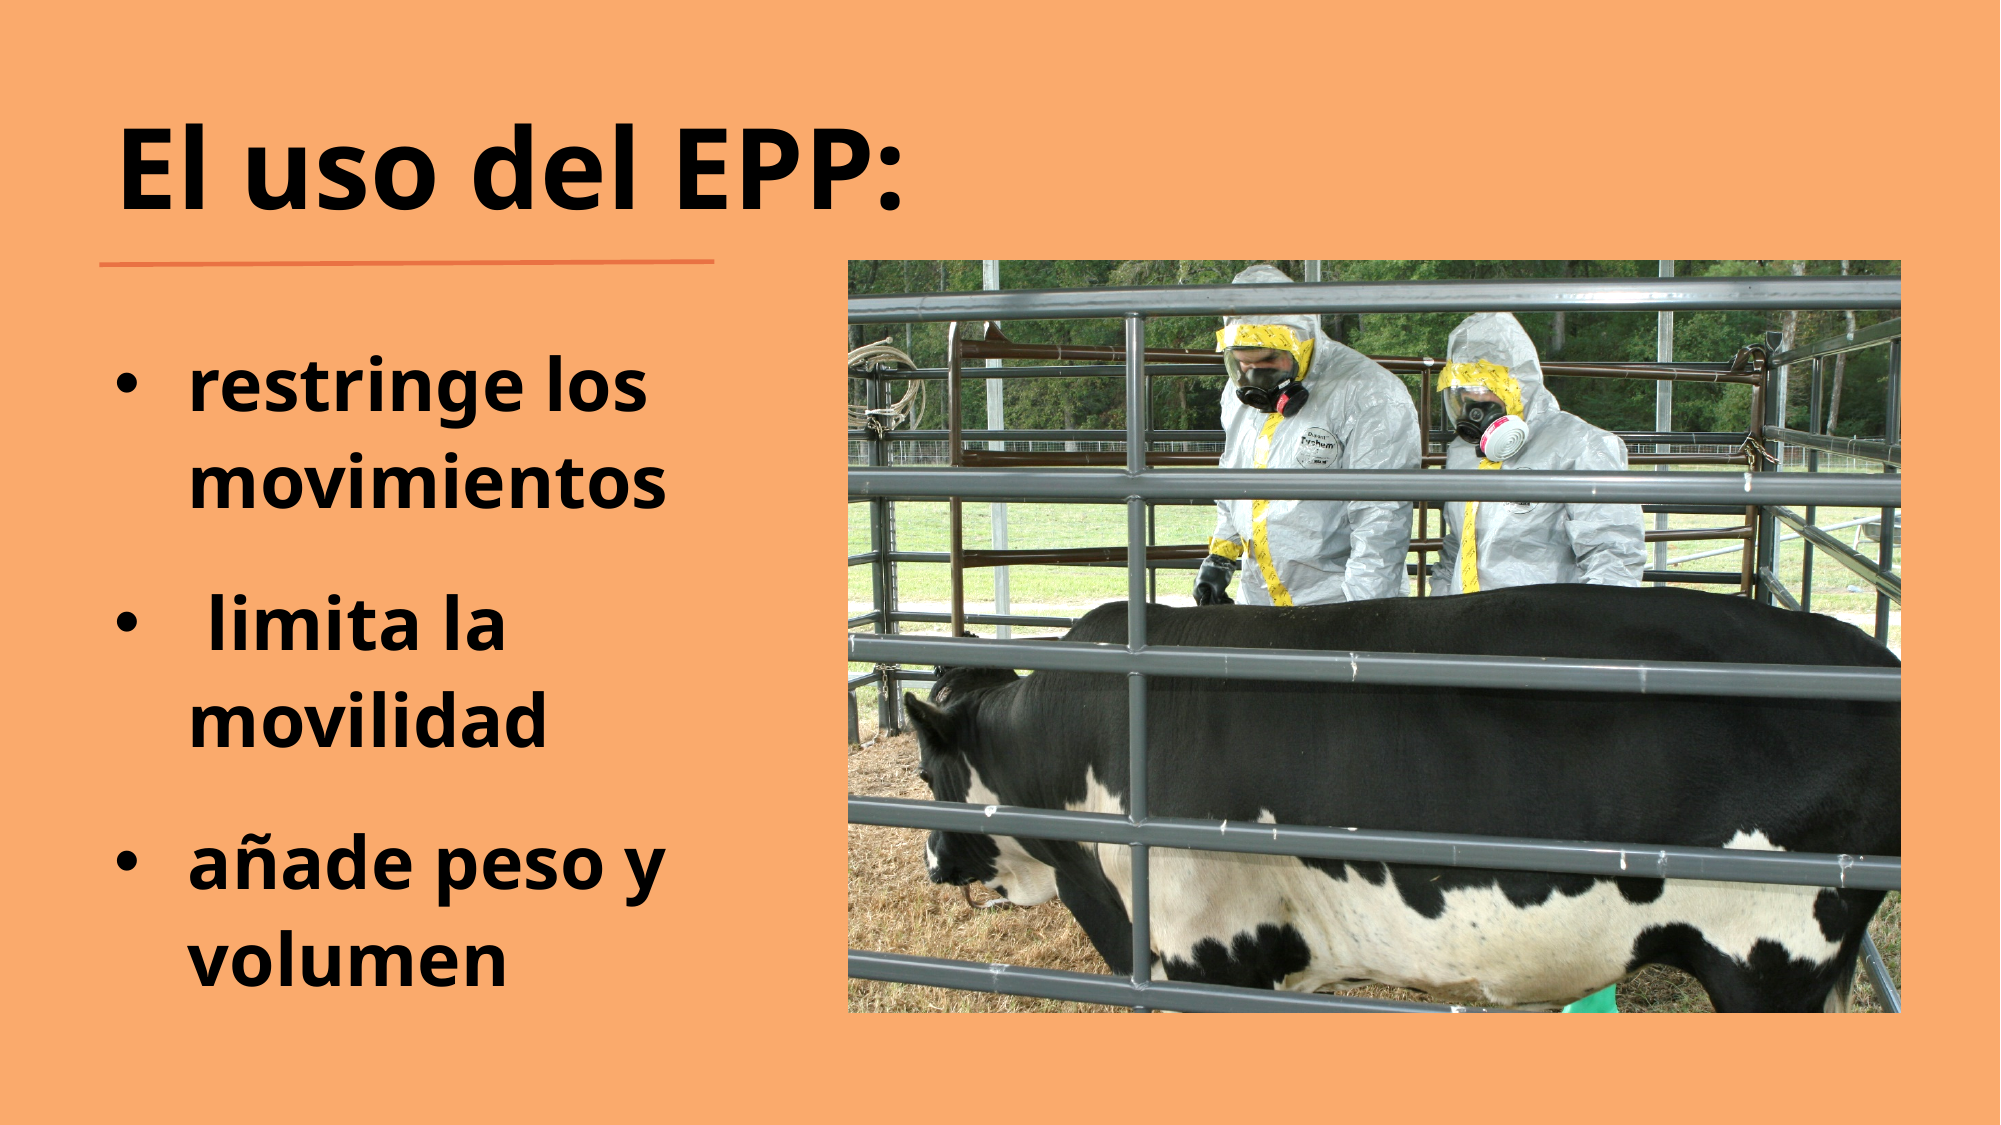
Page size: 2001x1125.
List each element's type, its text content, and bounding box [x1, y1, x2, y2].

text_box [99, 261, 715, 265]
title El uso del EPP: [99, 89, 1128, 257]
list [848, 260, 1901, 1013]
list restringe los movimientos limita la movilidad añade peso y volumen [99, 322, 775, 1013]
